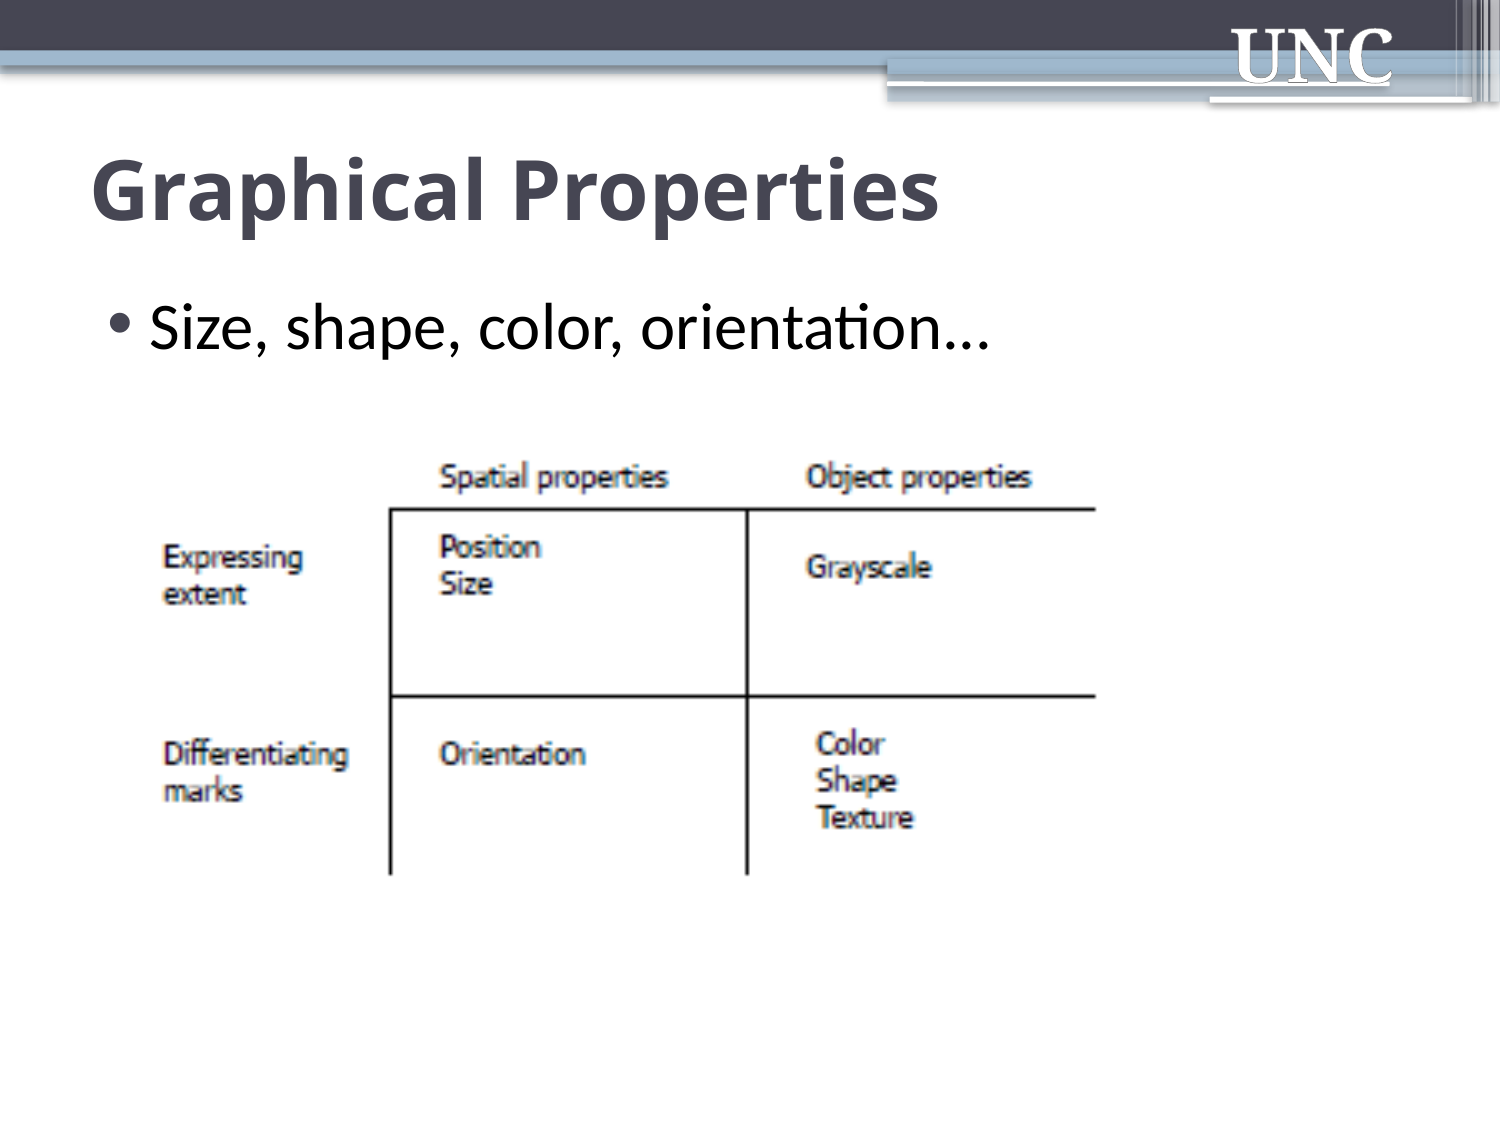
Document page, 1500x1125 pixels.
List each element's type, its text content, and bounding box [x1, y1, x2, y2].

picture [149, 412, 1121, 913]
title Graphical Properties [75, 99, 1425, 275]
list Size, shape, color, orientation... [75, 275, 1425, 1066]
